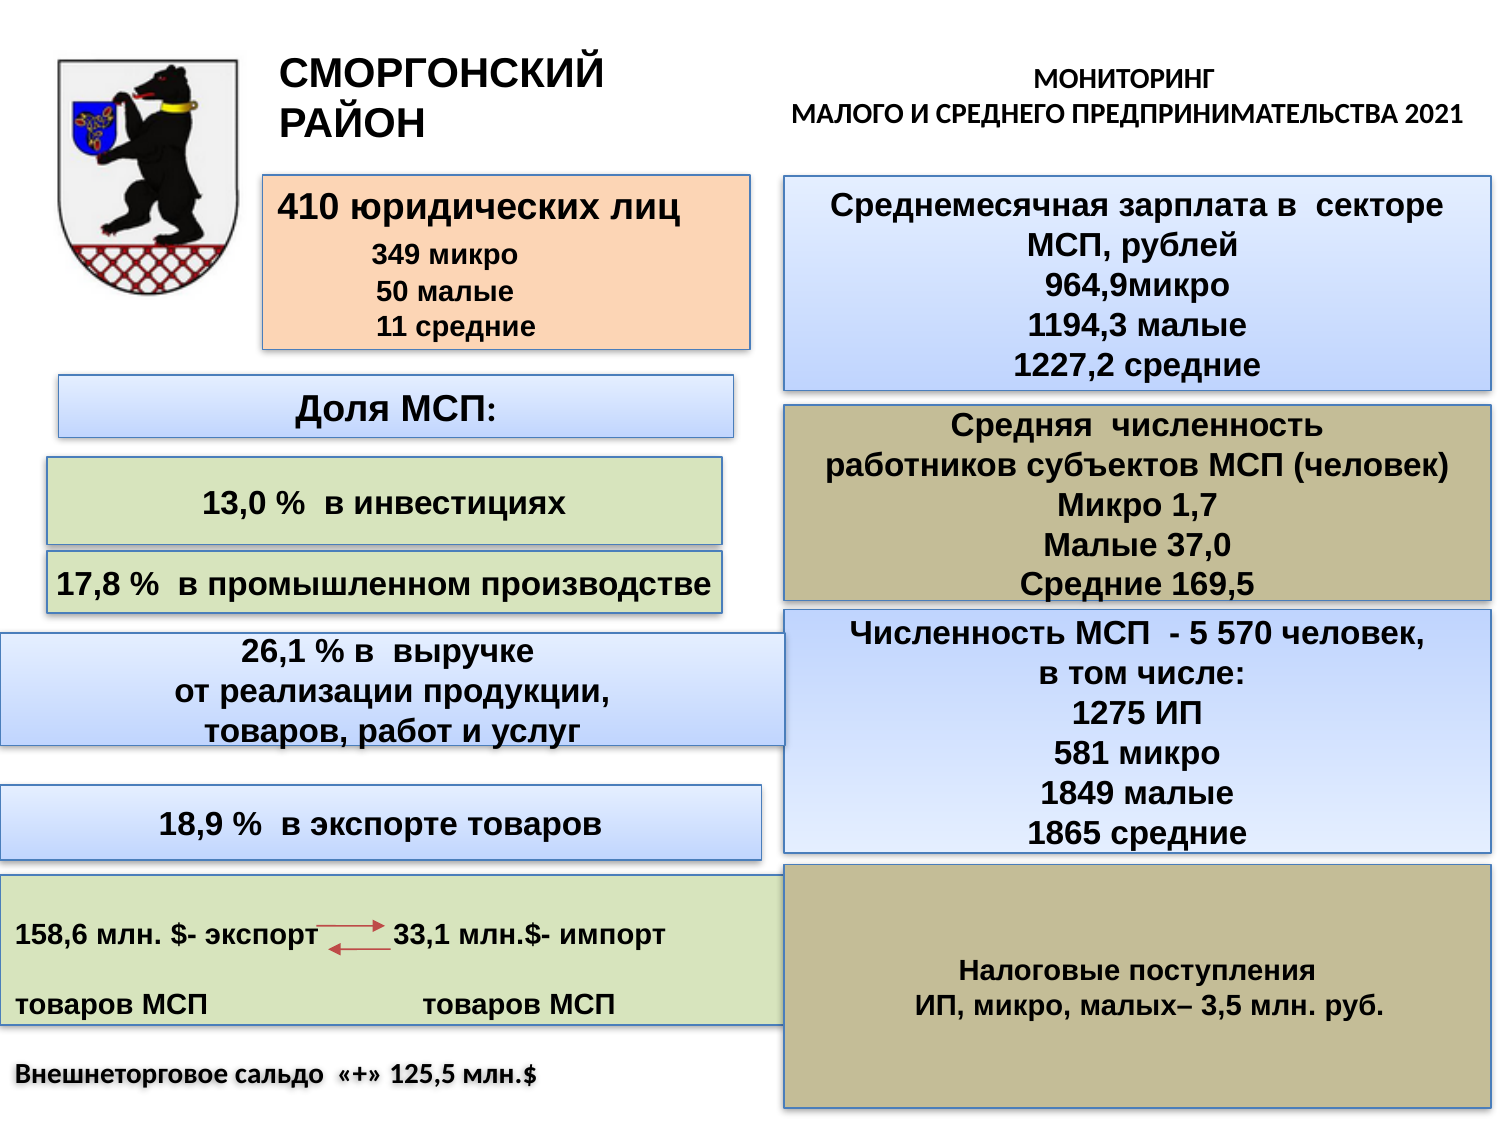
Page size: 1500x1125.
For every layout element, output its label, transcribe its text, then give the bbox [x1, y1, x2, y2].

text_box Численность МСП - 5 570 человек, в том числе: 1275 ИП 581 микро 1849 малые 1865 средние [783, 609, 1492, 854]
text_box 13,0 % в инвестициях [46, 456, 723, 545]
title МОНИТОРИНГ МАЛОГО И СРЕДНЕГО ПРЕДПРИНИМАТЕЛЬСТВА 2021 [761, 19, 1487, 169]
text_box СМОРГОНСКИЙ РАЙОН [264, 38, 632, 153]
text_box Среднемесячная зарплата в секторе МСП, рублей 964,9микро 1194,3 малые 1227,2 средние [783, 175, 1492, 391]
text_box Доля МСП: [58, 374, 734, 438]
text_box 17,8 % в промышленном производстве [46, 550, 723, 614]
text_box 18,9 % в экспорте товаров [0, 784, 762, 861]
text_box Средняя численность работников субъектов МСП (человек) Микро 1,7 Малые 37,0 Средние 169,5 [783, 404, 1492, 601]
text_box [316, 919, 386, 933]
text_box Налоговые поступления ИП, микро, малых– 3,5 млн. руб. [783, 864, 1492, 1109]
text_box 410 юридических лиц 349 микро 50 малые 11 средние [262, 174, 751, 350]
picture [18, 46, 278, 301]
text_box 158,6 млн. $- экспорт 33,1 млн.$- импорт товаров МСП товаров МСП Внешнеторговое сальдо «+» 125,5 млн.$ [0, 874, 778, 1026]
text_box [328, 943, 391, 956]
text_box 26,1 % в выручке от реализации продукции, товаров, работ и услуг [0, 632, 786, 746]
